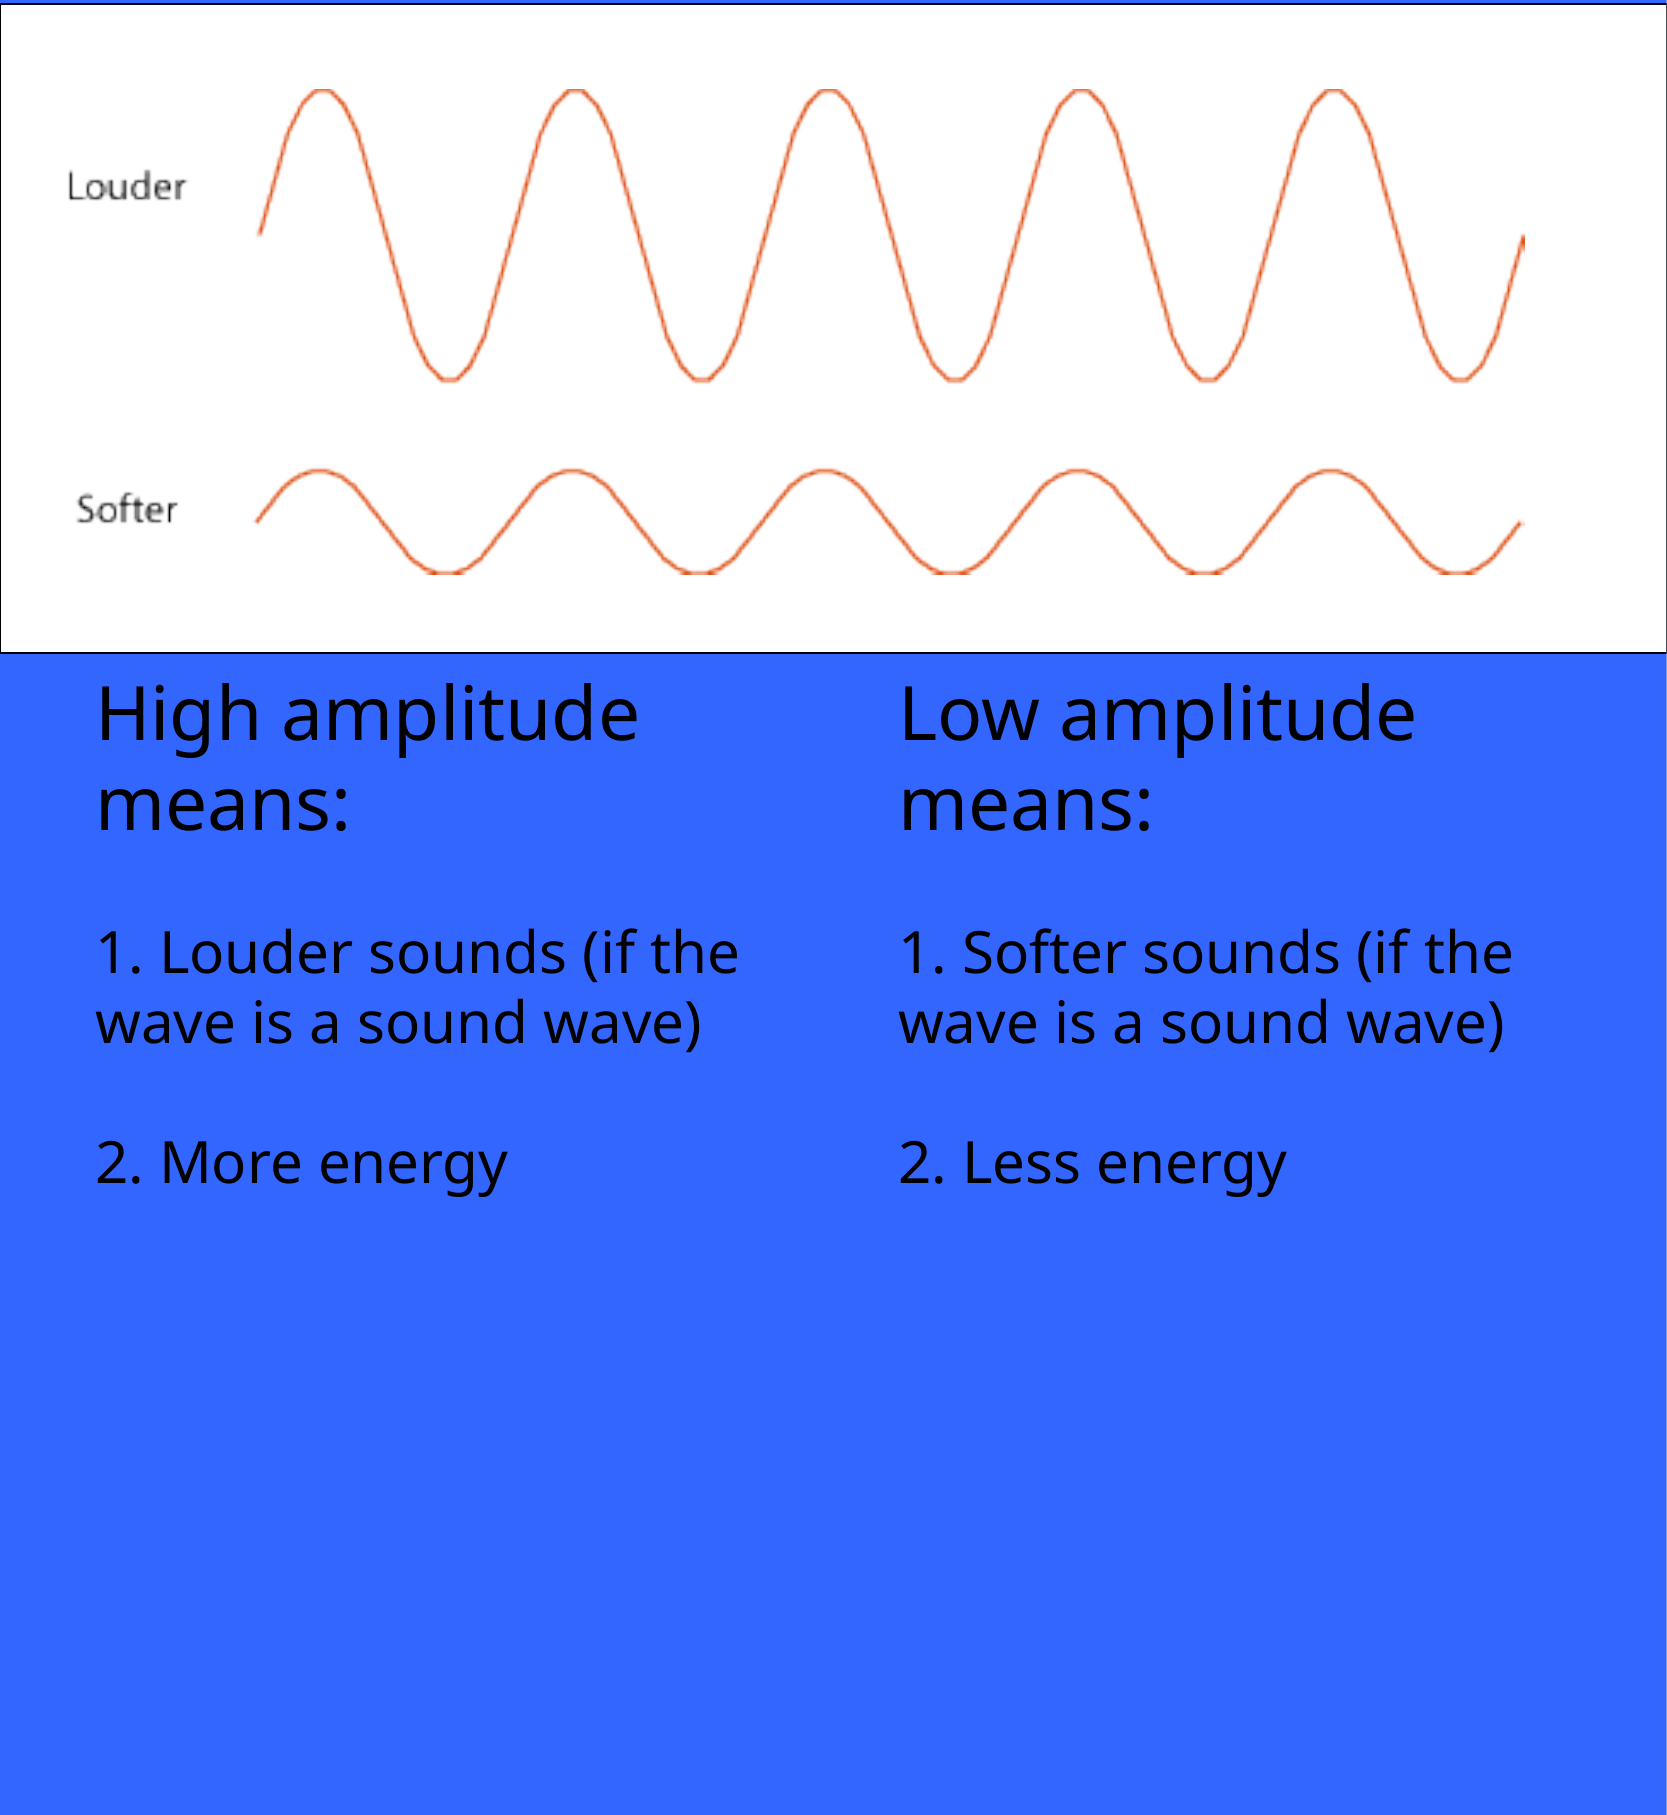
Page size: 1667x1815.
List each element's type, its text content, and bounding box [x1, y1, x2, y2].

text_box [0, 4, 1667, 653]
text_box Low amplitude means: 1. Softer sounds (if the wave is a sound wave) 2. Less energy [883, 658, 1596, 1203]
text_box High amplitude means: 1. Louder sounds (if the wave is a sound wave) 2. More energy [80, 658, 793, 1203]
